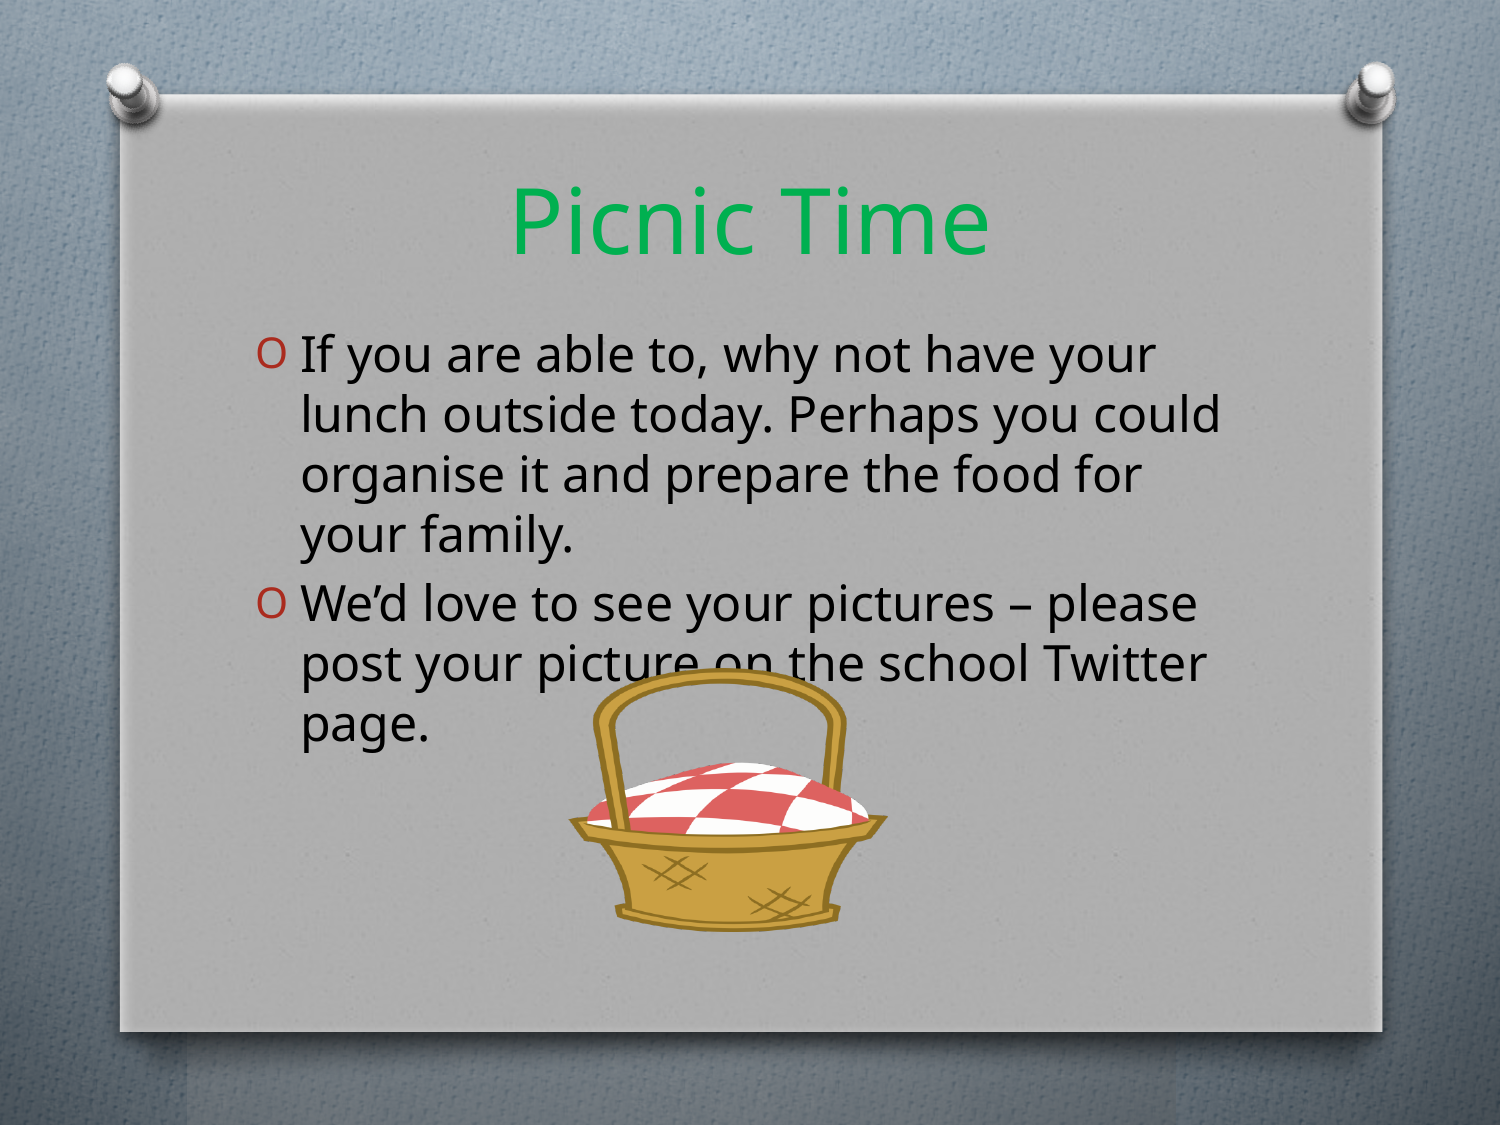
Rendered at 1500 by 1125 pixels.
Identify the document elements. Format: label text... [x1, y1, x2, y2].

picture [1317, 35, 1439, 156]
picture [75, 29, 198, 153]
picture [568, 668, 888, 932]
title Picnic Time [179, 134, 1323, 303]
list If you are able to, why not have your lunch outside today. Perhaps you could organise it and prepare the food for your family. We’d love to see your pictures – please post your picture on the school Twitter page. [240, 314, 1257, 939]
